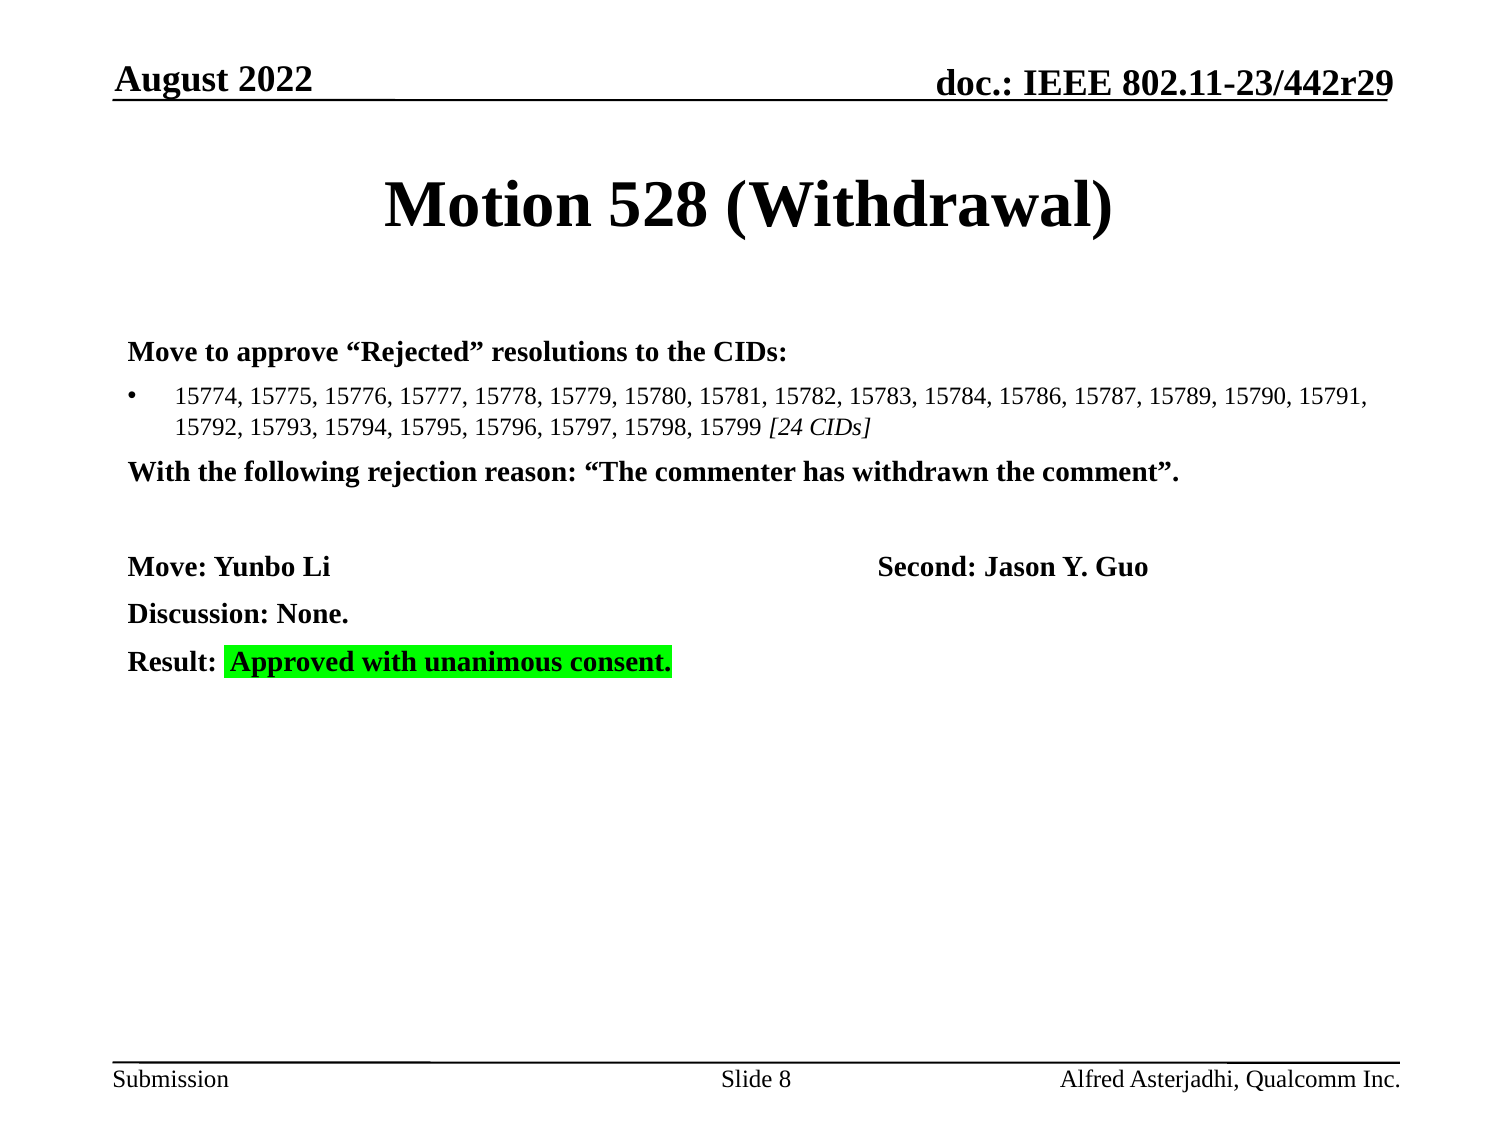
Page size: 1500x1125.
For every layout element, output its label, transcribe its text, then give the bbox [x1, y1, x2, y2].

title Motion 528 (Withdrawal) [112, 112, 1388, 288]
slide_number Slide 8 [712, 1061, 800, 1123]
list Move to approve “Rejected” resolutions to the CIDs: 15774, 15775, 15776, 15777, 15778, 15779, 15780, 15781, 15782, 15783, 15784, 15786, 15787, 15789, 15790, 15791, 15792, 15793, 15794, 15795, 15796, 15797, 15798, 15799 [24 CIDs] With the following rejection reason: “The commenter has withdrawn the comment”. Move: Yunbo Li Second: Jason Y. Guo Discussion: None. Result: Approved with unanimous consent. [112, 324, 1388, 1063]
footer Alfred Asterjadhi, Qualcomm Inc. [878, 1061, 1402, 1093]
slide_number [114, 54, 423, 100]
